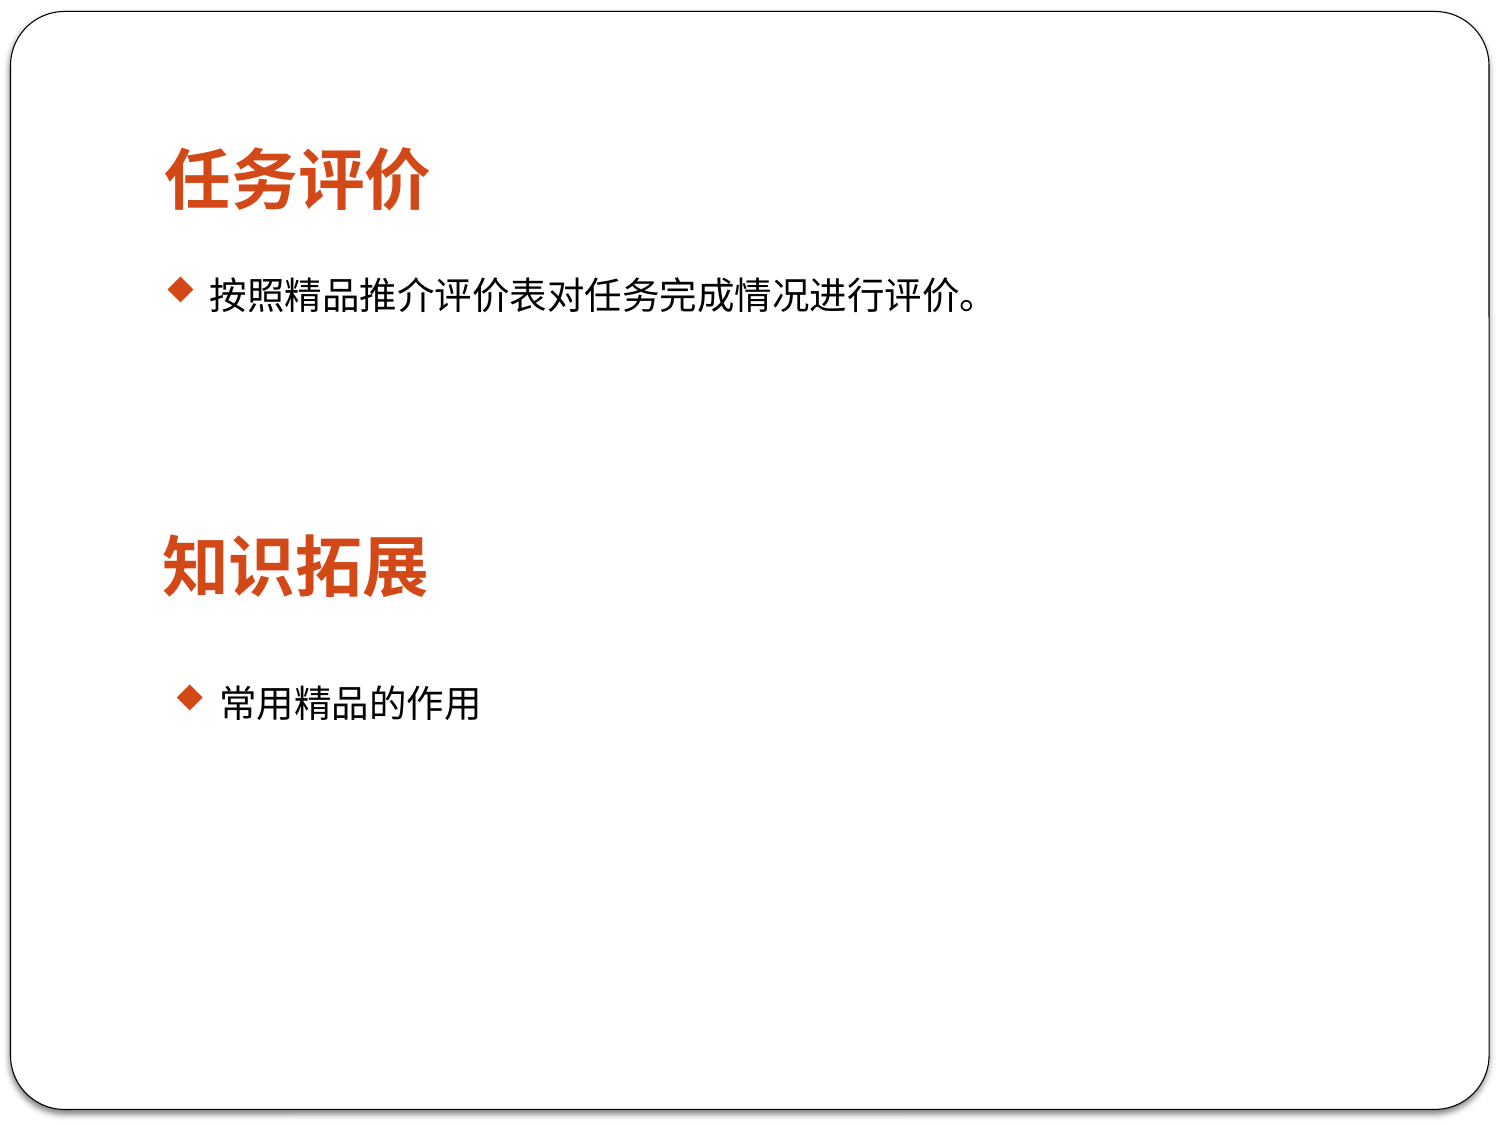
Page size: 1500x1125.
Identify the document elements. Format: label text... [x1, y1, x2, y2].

title 任务评价 [150, 45, 1425, 233]
text_box 知识拓展 [147, 432, 1423, 620]
text_box 常用精品的作用 [159, 645, 1435, 768]
list 按照精品推介评价表对任务完成情况进行评价。 [150, 237, 1425, 360]
